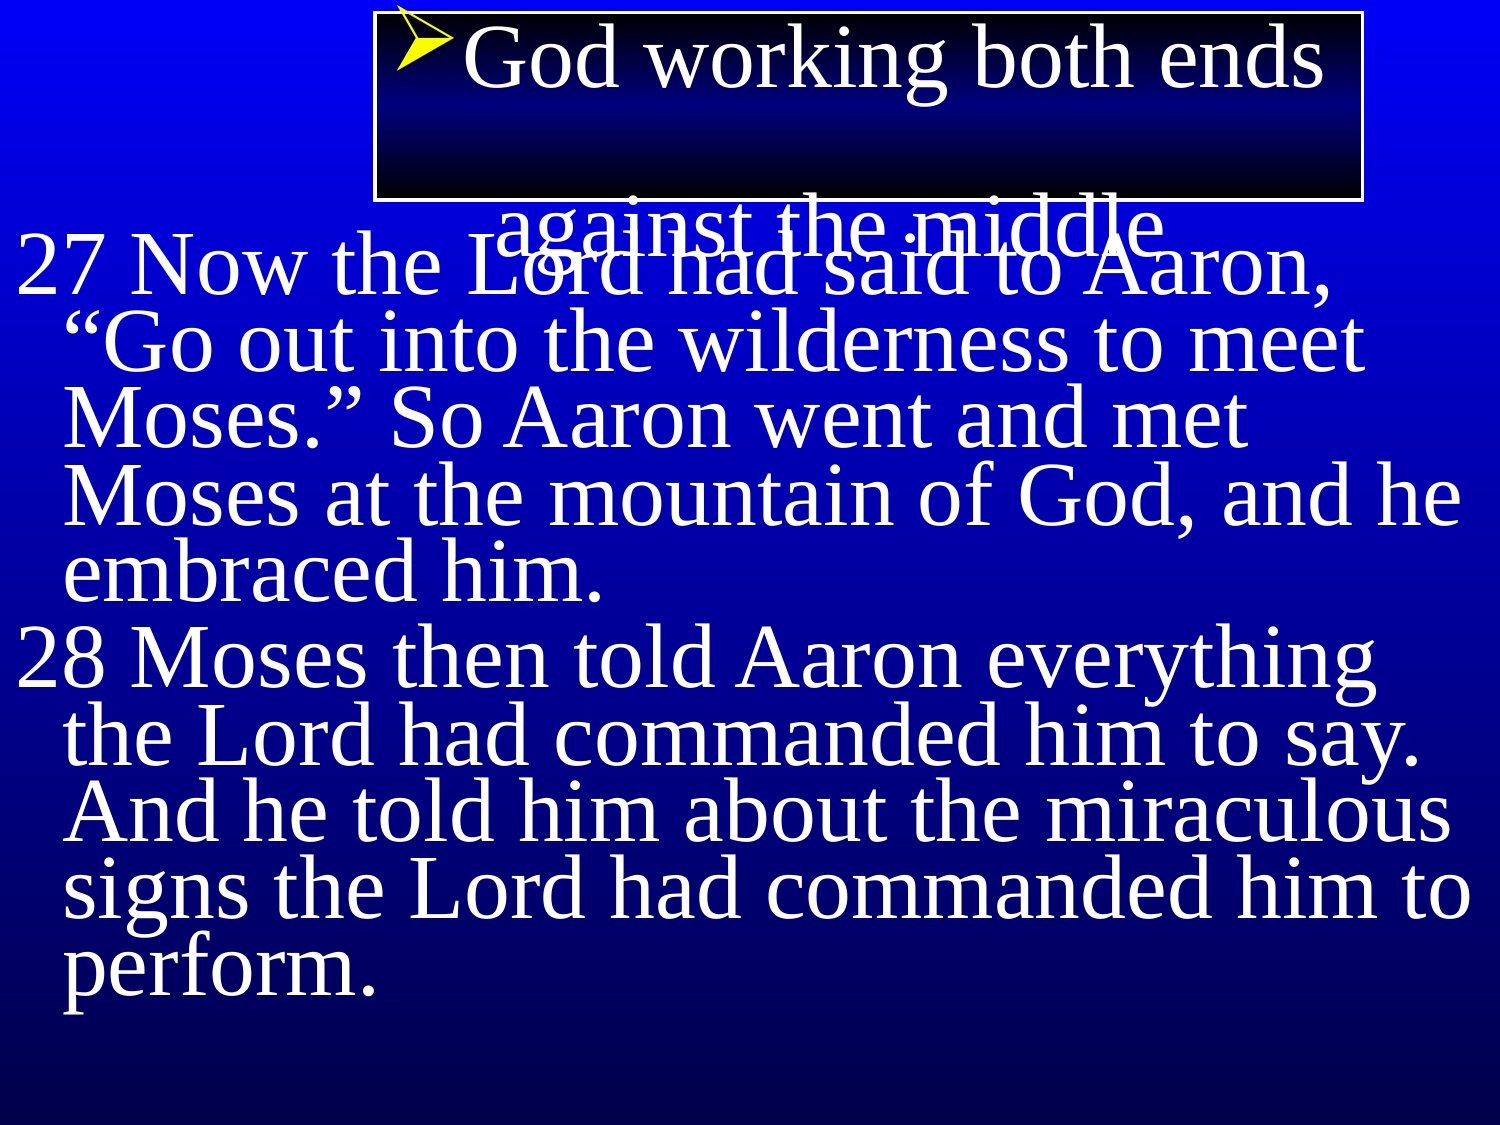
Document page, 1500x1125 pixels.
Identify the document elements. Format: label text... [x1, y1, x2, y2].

text_box God working both ends against the middle [374, 12, 1363, 200]
title Exodus 4 [0, 0, 1500, 224]
list 27 Now the Lord had said to Aaron, “Go out into the wilderness to meet Moses.” So Aaron went and met Moses at the mountain of God, and he embraced him. 28 Moses then told Aaron everything the Lord had commanded him to say. And he told him about the miraculous signs the Lord had commanded him to perform. [0, 224, 1500, 1026]
